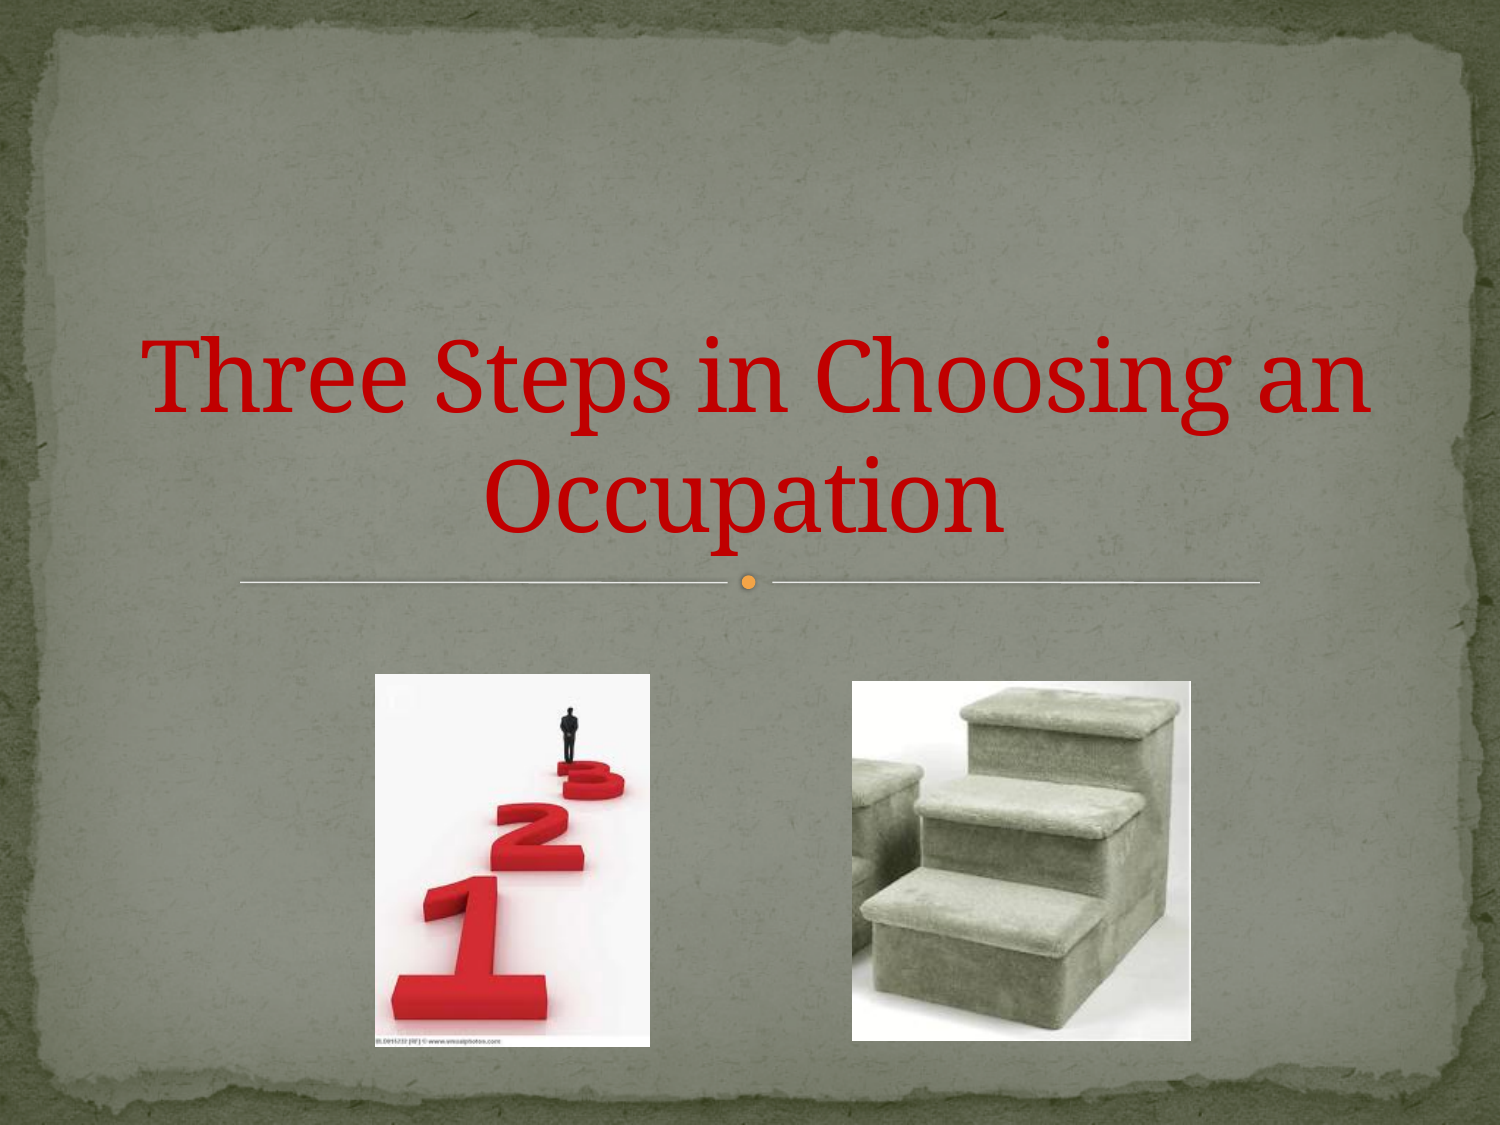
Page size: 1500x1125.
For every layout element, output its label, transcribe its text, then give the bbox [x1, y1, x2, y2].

picture [852, 681, 1191, 1041]
title Three Steps in Choosing an Occupation [74, 235, 1438, 561]
picture [375, 674, 650, 1047]
